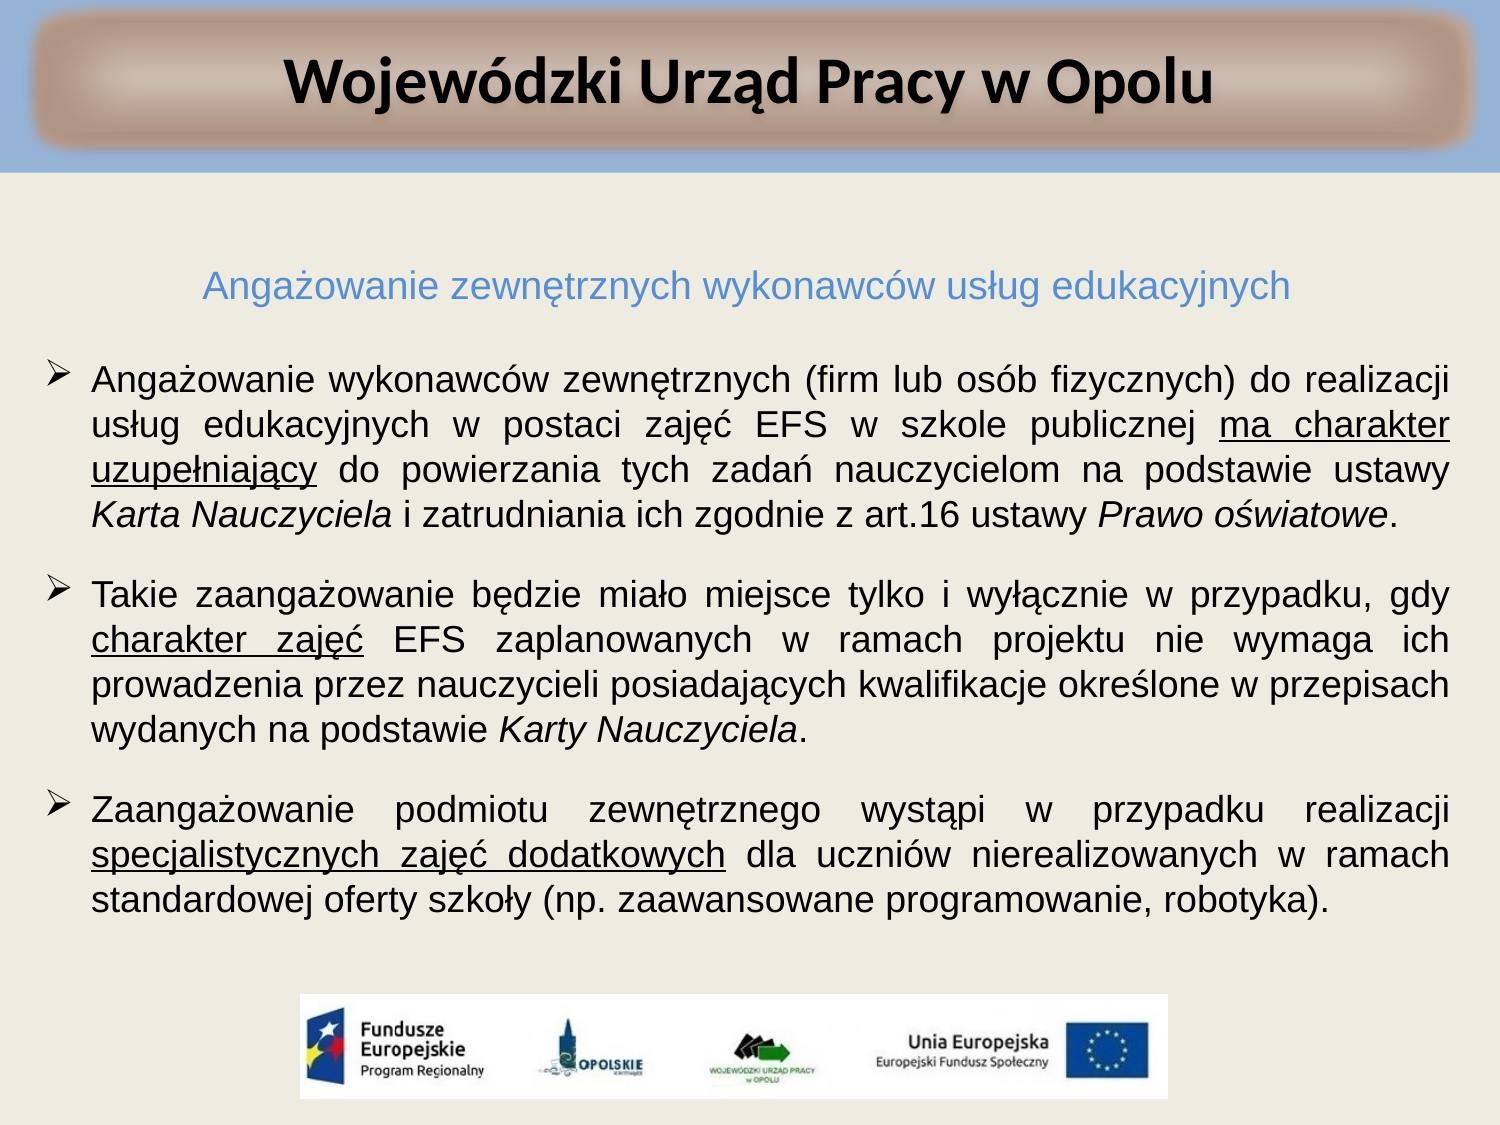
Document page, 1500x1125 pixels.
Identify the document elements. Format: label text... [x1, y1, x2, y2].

text_box Angażowanie zewnętrznych wykonawców usług edukacyjnych Angażowanie wykonawców zewnętrznych (firm lub osób fizycznych) do realizacji usług edukacyjnych w postaci zajęć EFS w szkole publicznej ma charakter uzupełniający do powierzania tych zadań nauczycielom na podstawie ustawy Karta Nauczyciela i zatrudniania ich zgodnie z art.16 ustawy Prawo oświatowe. Takie zaangażowanie będzie miało miejsce tylko i wyłącznie w przypadku, gdy charakter zajęć EFS zaplanowanych w ramach projektu nie wymaga ich prowadzenia przez nauczycieli posiadających kwalifikacje określone w przepisach wydanych na podstawie Karty Nauczyciela. Zaangażowanie podmiotu zewnętrznego wystąpi w przypadku realizacji specjalistycznych zajęć dodatkowych dla uczniów nierealizowanych w ramach standardowej oferty szkoły (np. zaawansowane programowanie, robotyka). [29, 208, 1465, 1003]
text_box [0, 0, 1500, 175]
picture [299, 994, 1169, 1099]
